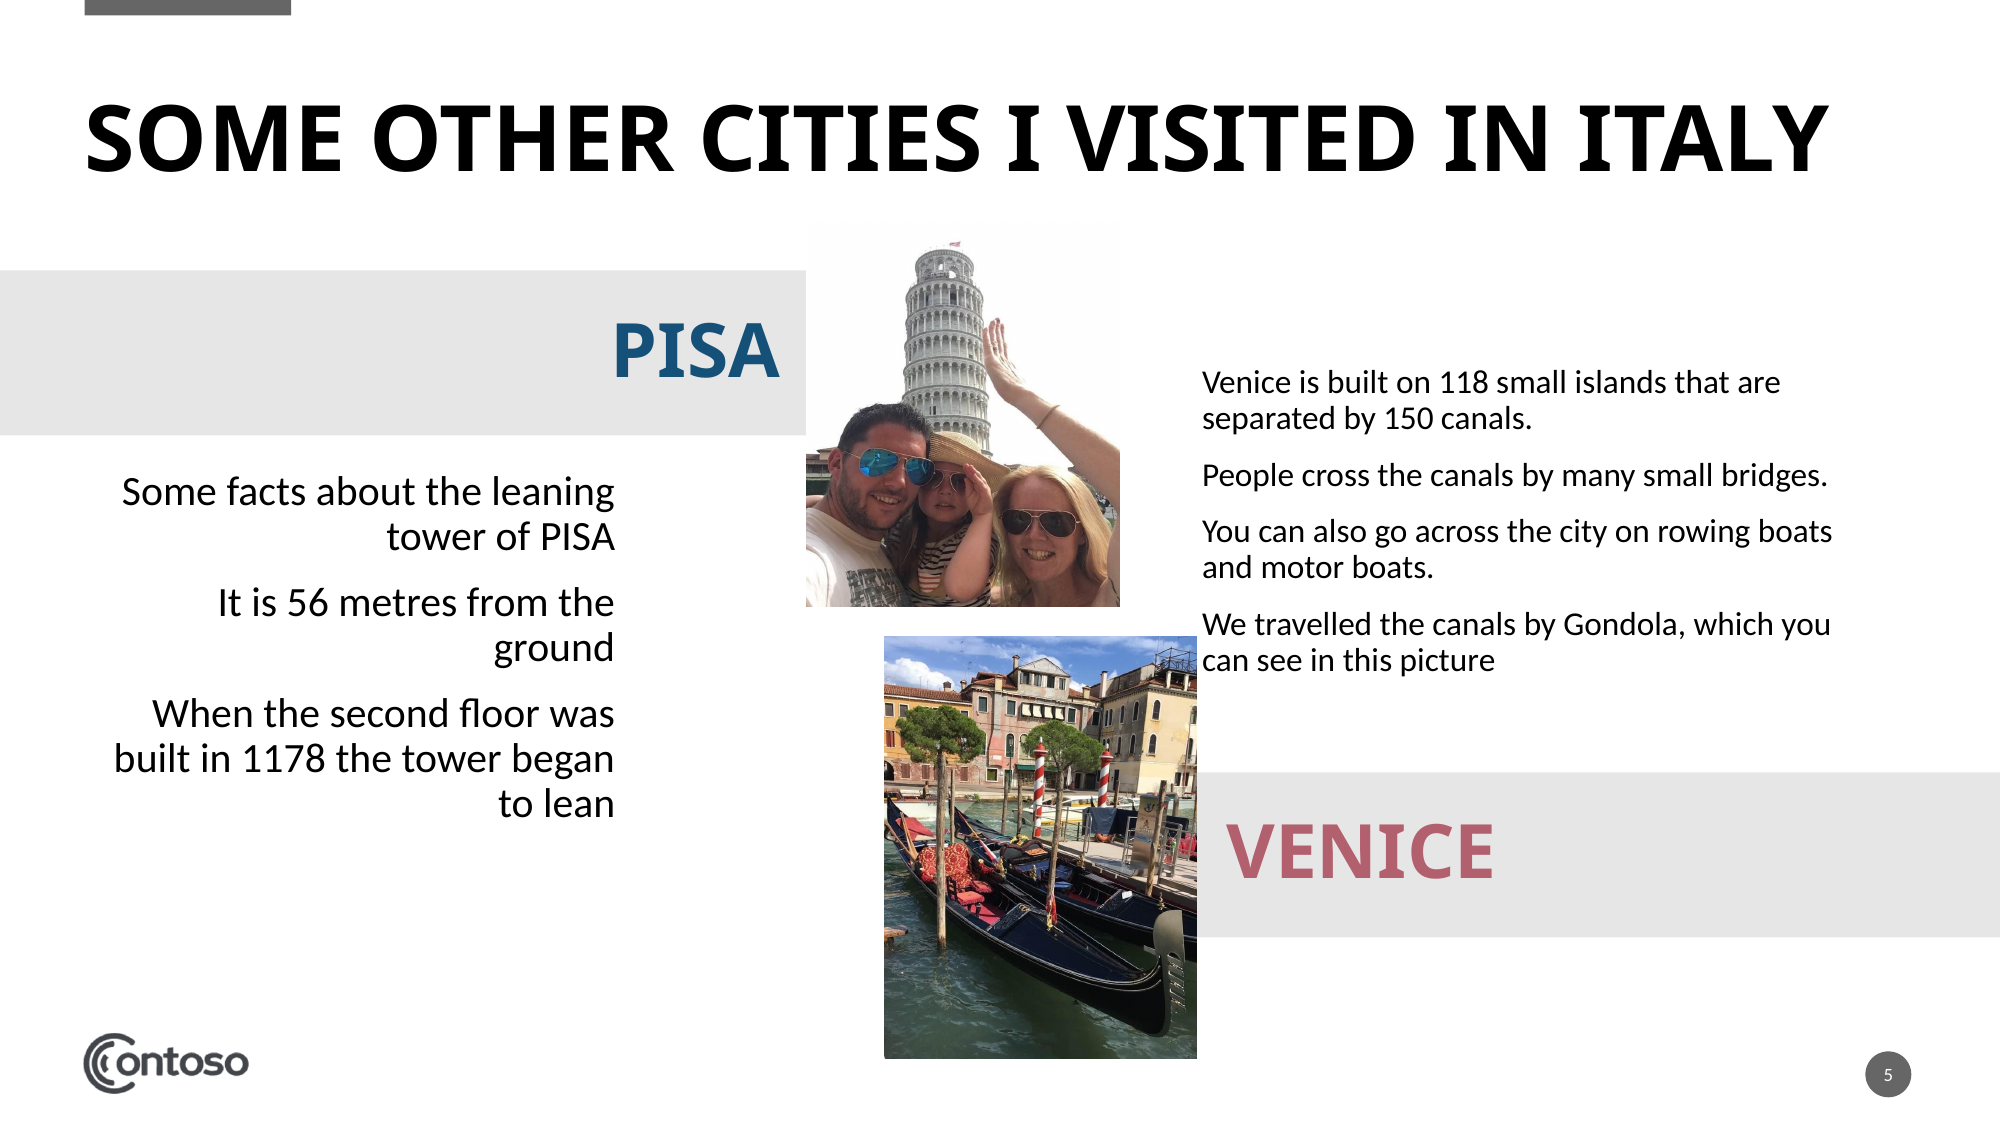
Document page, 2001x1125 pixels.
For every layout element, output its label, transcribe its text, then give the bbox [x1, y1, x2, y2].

title SOME Other cities I VISITED in italy [84, 40, 1914, 192]
picture [806, 220, 1120, 607]
slide_number 5 [1864, 1059, 1913, 1090]
list Pisa [214, 312, 780, 394]
picture [884, 636, 1197, 1059]
list Venice [1226, 814, 1792, 896]
list Some facts about the leaning tower of PISA It is 56 metres from the ground When the second floor was built in 1178 the tower began to lean [111, 469, 616, 937]
list Venice is built on 118 small islands that are separated by 150 canals. People cross the canals by many small bridges. You can also go across the city on rowing boats and motor boats. We travelled the canals by Gondola, which you can see in this picture [1202, 270, 1871, 736]
